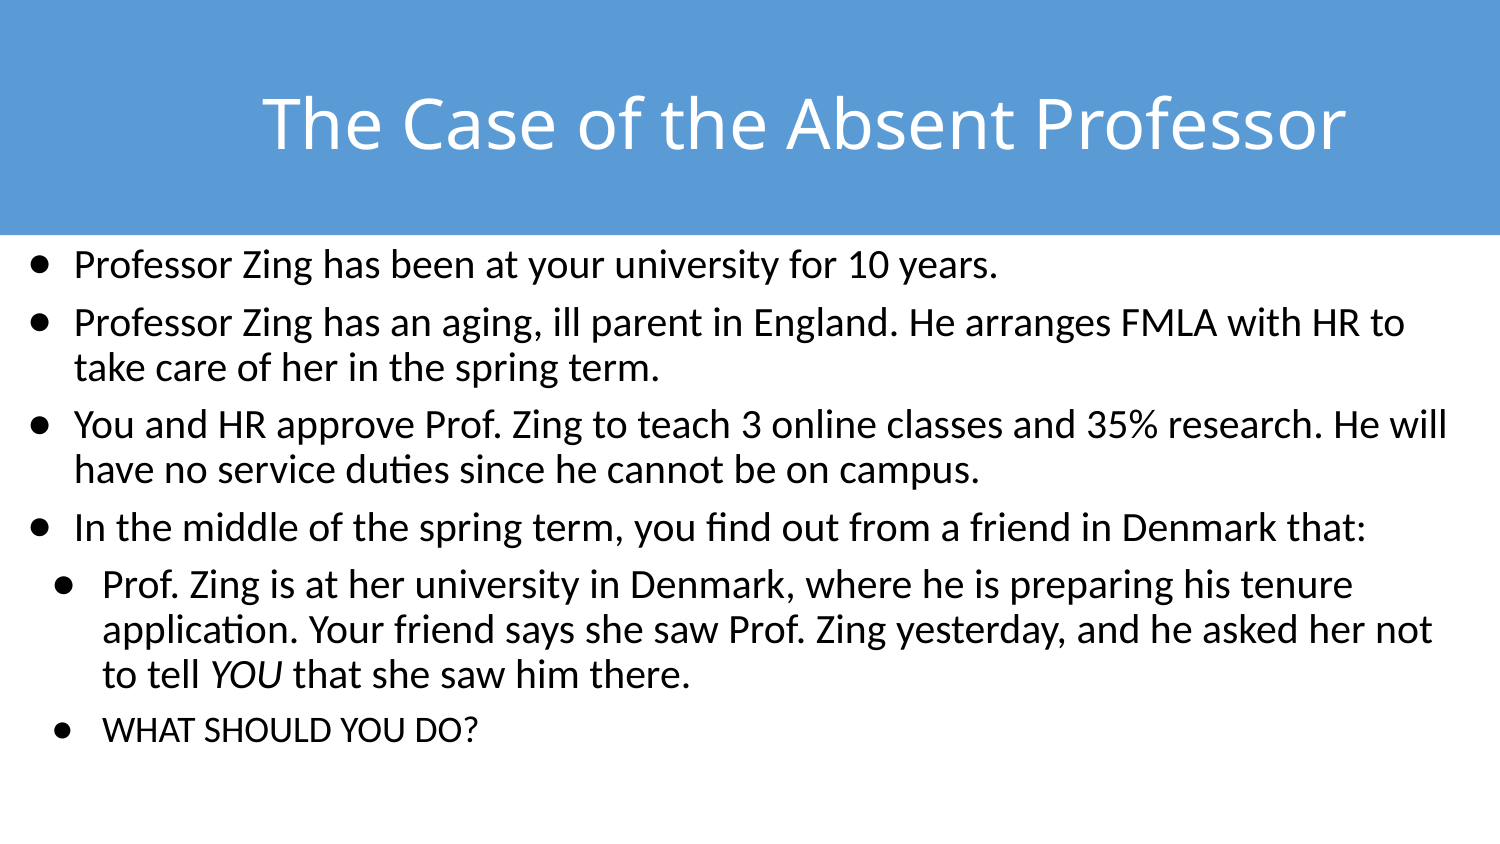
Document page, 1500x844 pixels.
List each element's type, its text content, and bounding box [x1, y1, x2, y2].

text_box [0, 0, 1500, 236]
title The Case of the Absent Professor [103, 44, 1397, 208]
list Professor Zing has been at your university for 10 years. Professor Zing has an aging, ill parent in England. He arranges FMLA with HR to take care of her in the spring term. You and HR approve Prof. Zing to teach 3 online classes and 35% research. He will have no service duties since he cannot be on campus. In the middle of the spring term, you find out from a friend in Denmark that: Prof. Zing is at her university in Denmark, where he is preparing his tenure application. Your friend says she saw Prof. Zing yesterday, and he asked her not to tell YOU that she saw him there. WHAT SHOULD YOU DO? [12, 235, 1492, 844]
